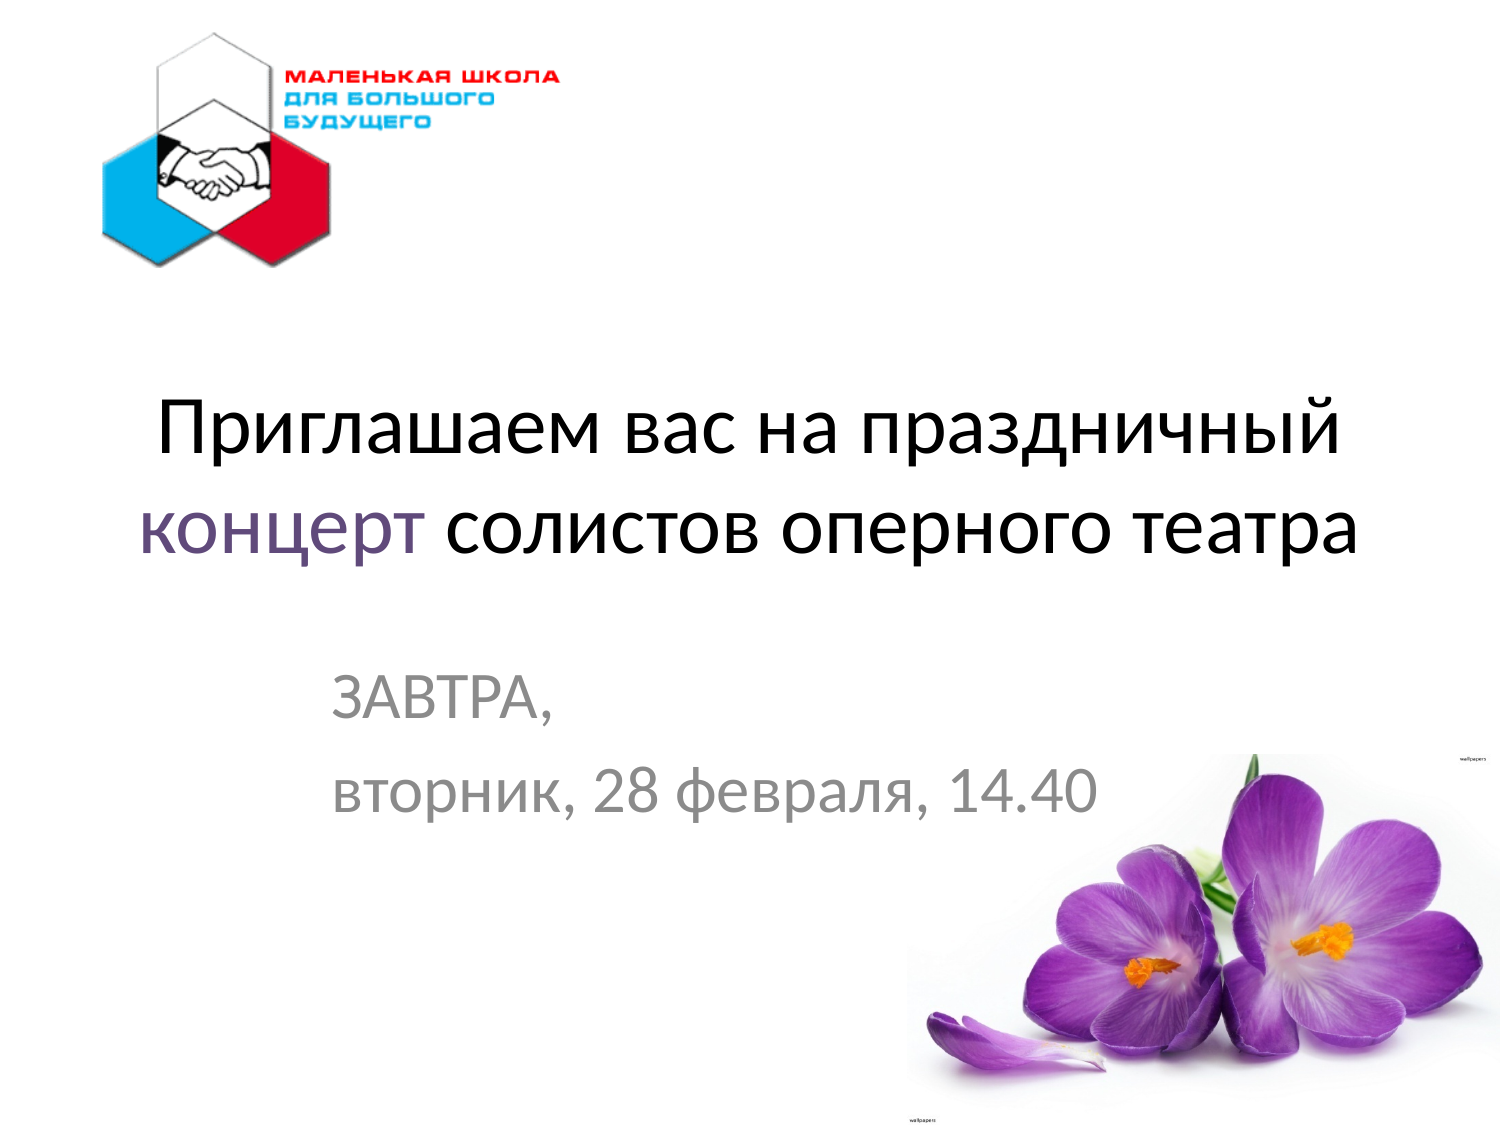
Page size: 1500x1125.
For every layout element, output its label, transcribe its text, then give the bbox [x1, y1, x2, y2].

picture [99, 30, 561, 268]
picture [906, 754, 1500, 1125]
subtitle ЗАВТРА, вторник, 28 февраля, 14.40 [316, 644, 1367, 932]
title Приглашаем вас на праздничный концерт солистов оперного театра [112, 349, 1388, 591]
